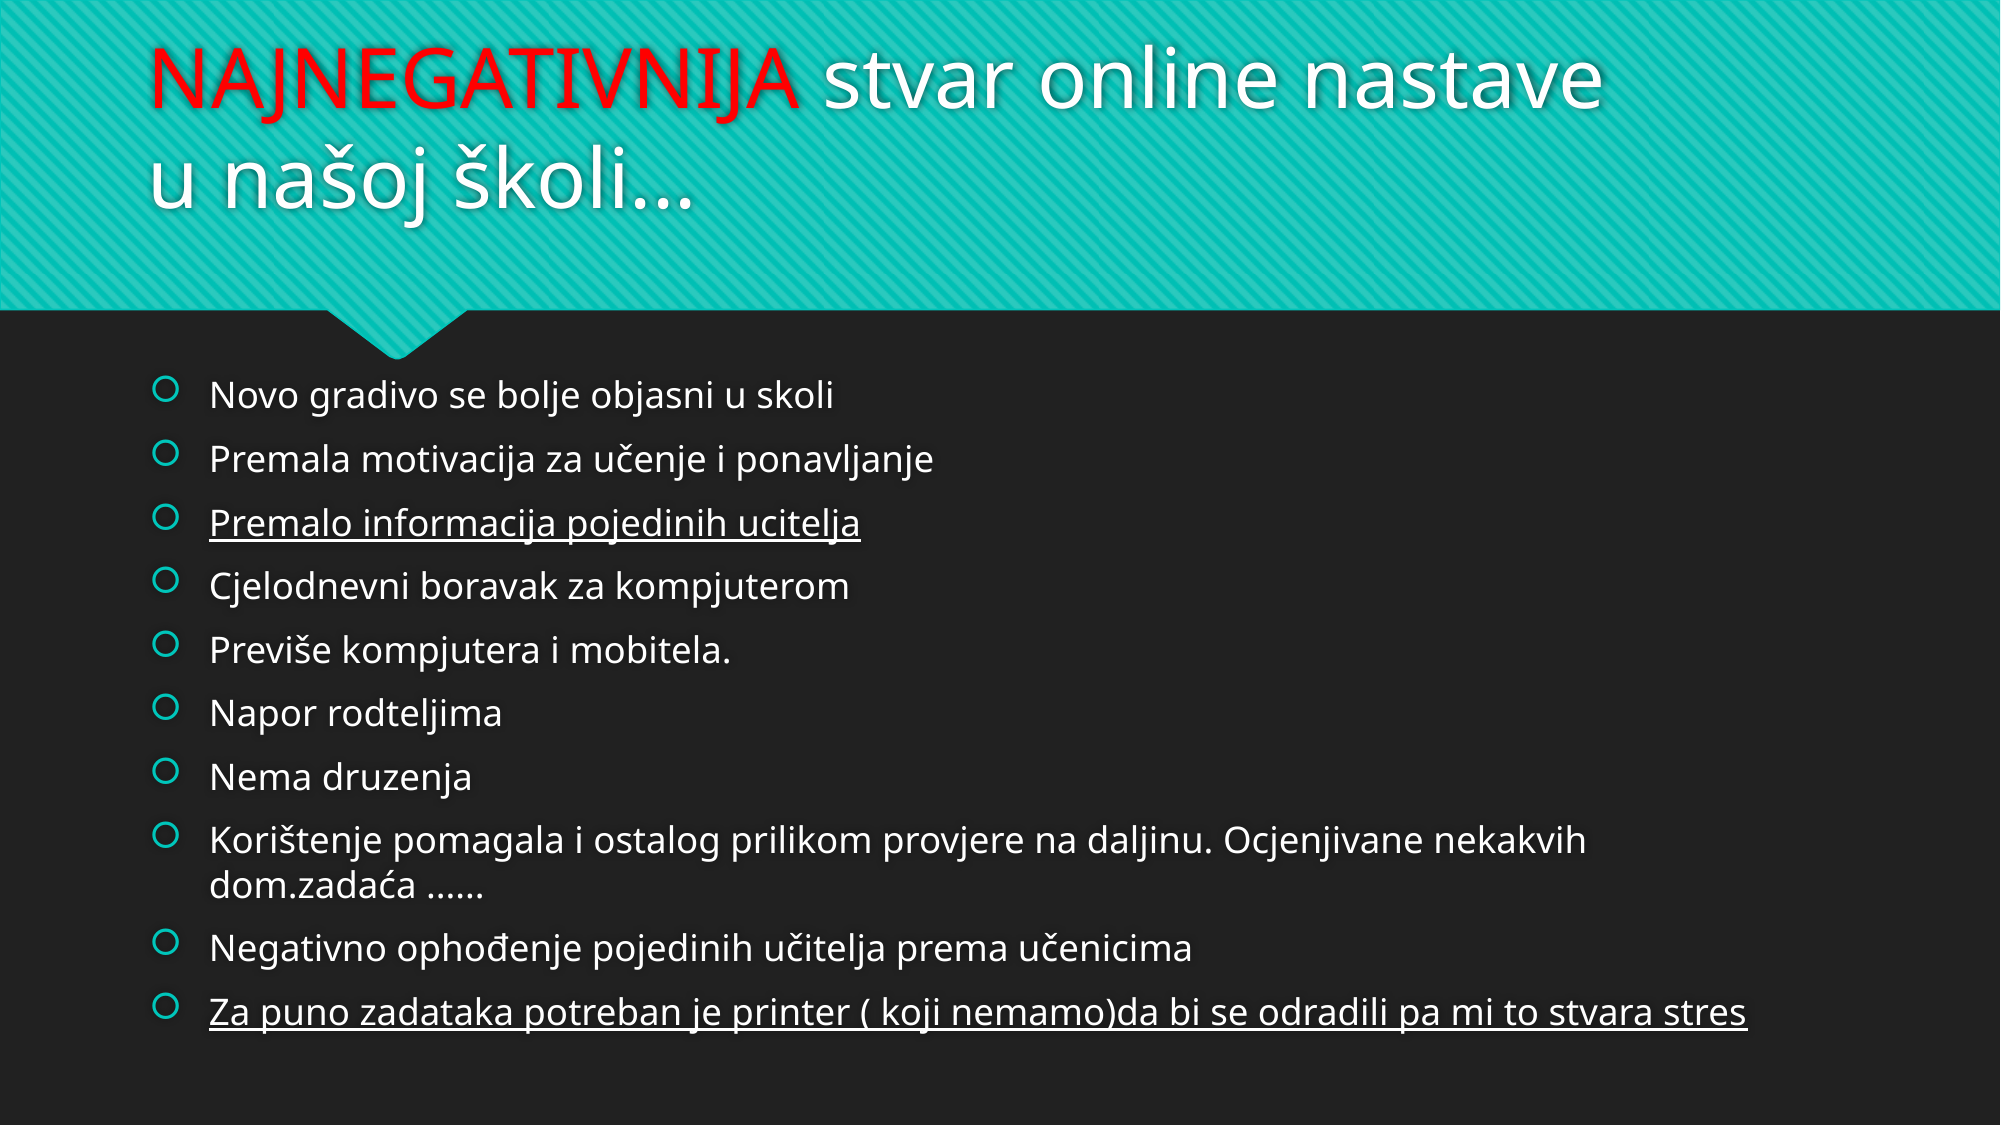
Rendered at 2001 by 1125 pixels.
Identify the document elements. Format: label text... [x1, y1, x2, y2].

list Novo gradivo se bolje objasni u skoli Premala motivacija za učenje i ponavljanje Premalo informacija pojedinih ucitelja Cjelodnevni boravak za kompjuterom Previše kompjutera i mobitela. Napor rodteljima Nema druzenja Korištenje pomagala i ostalog prilikom provjere na daljinu. Ocjenjivane nekakvih dom.zadaća ...... Negativno ophođenje pojedinih učitelja prema učenicima Za puno zadataka potreban je printer ( koji nemamo)da bi se odradili pa mi to stvara stres [134, 364, 1866, 1045]
title NAJNEGATIVNIJA stvar online nastave u našoj školi... [132, 27, 1868, 233]
